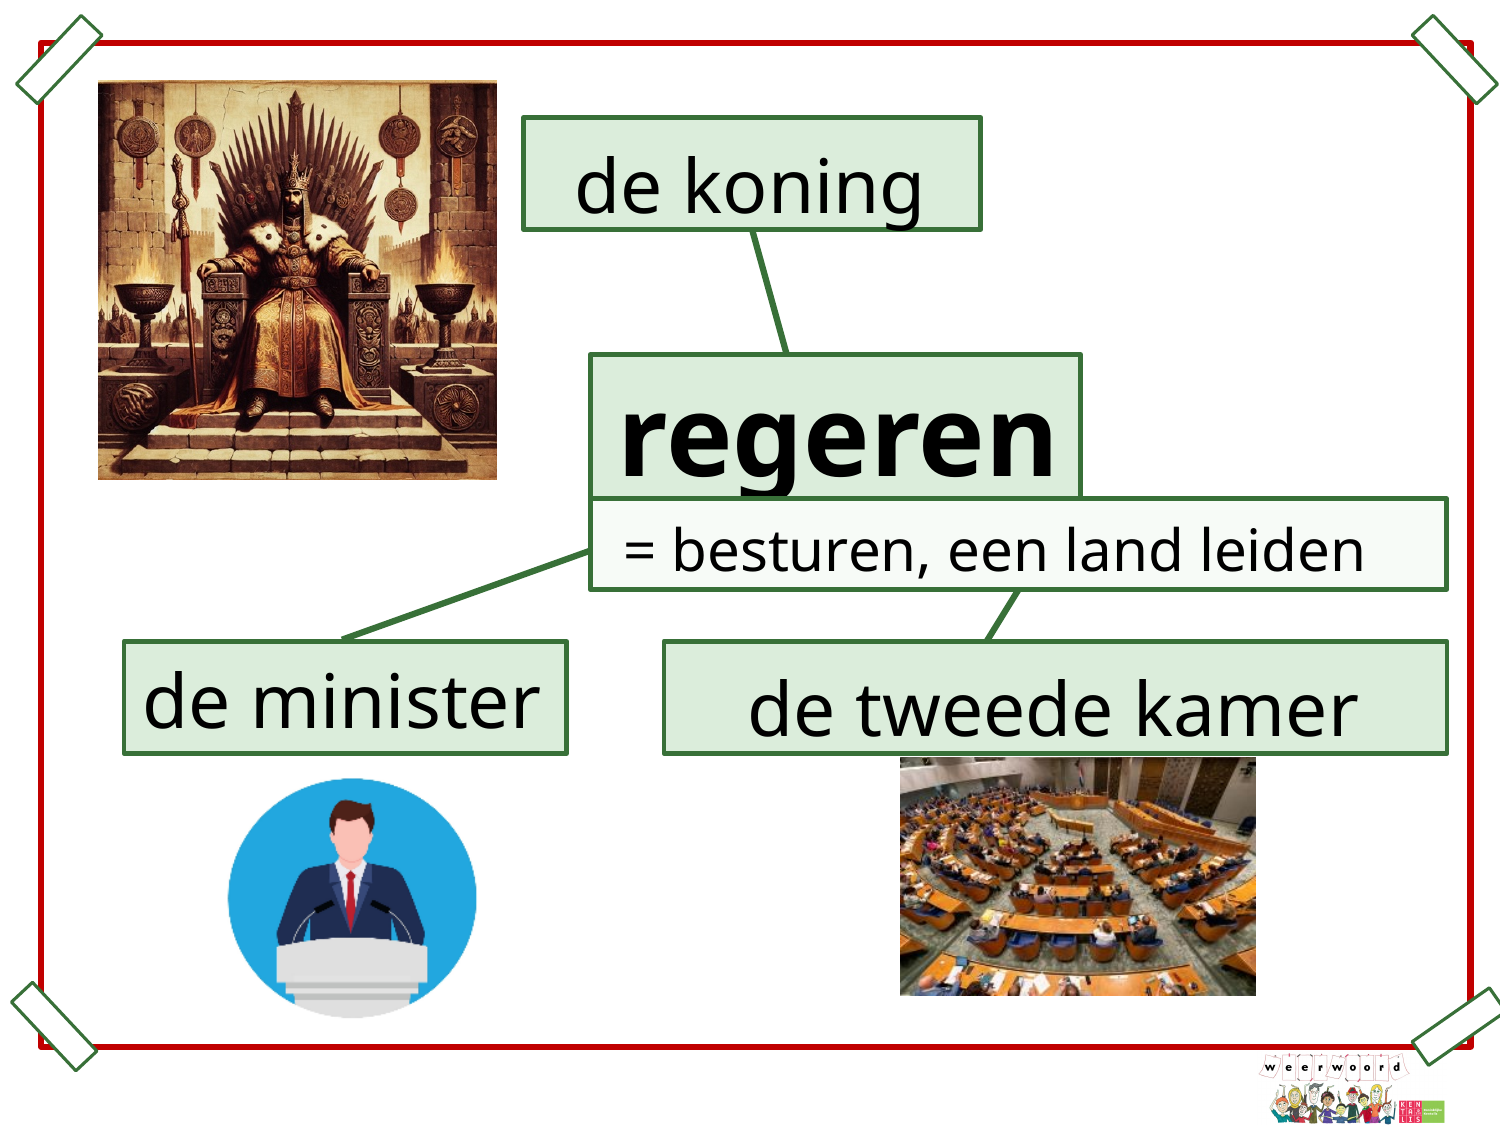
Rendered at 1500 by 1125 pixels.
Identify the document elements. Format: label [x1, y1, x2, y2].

text_box [341, 467, 822, 640]
picture [1257, 1074, 1448, 1125]
picture [223, 776, 479, 1026]
text_box [751, 229, 788, 358]
picture [97, 80, 497, 480]
text_box [986, 589, 1019, 642]
picture [899, 757, 1257, 996]
text_box [39, 12, 1500, 1074]
